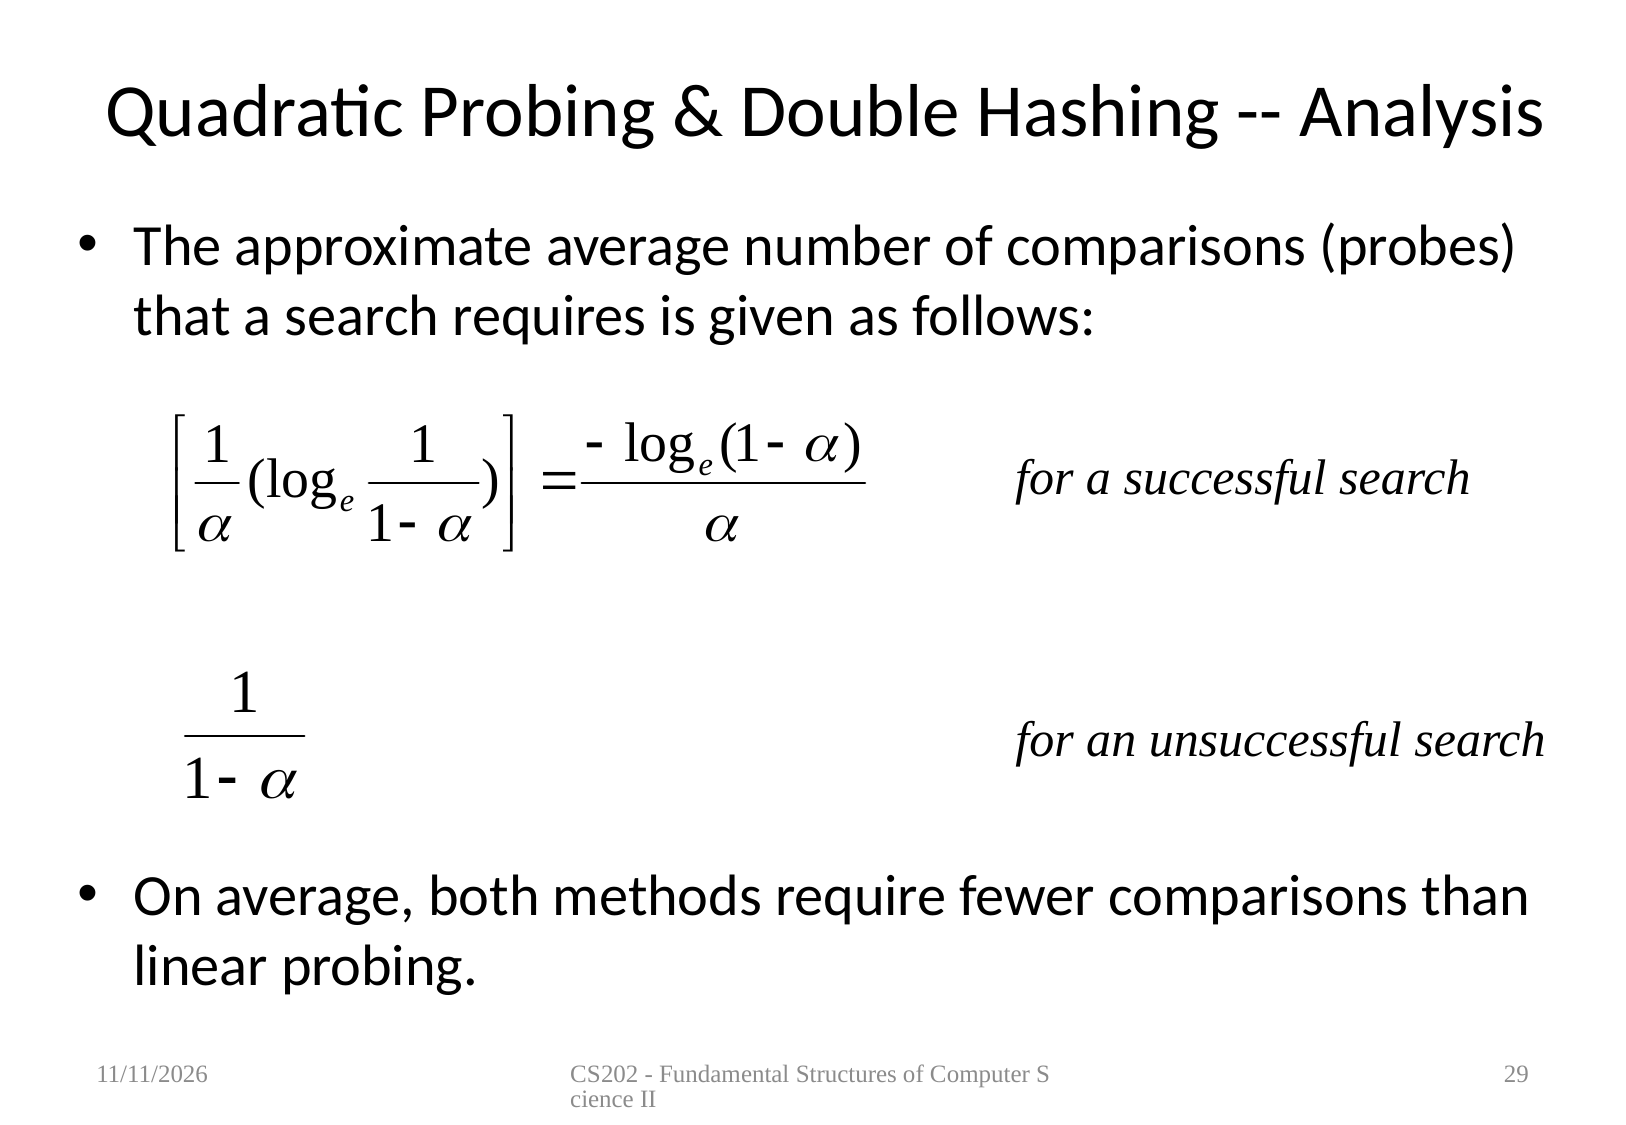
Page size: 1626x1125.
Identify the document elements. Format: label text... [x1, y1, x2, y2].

text_box for an unsuccessful search [1000, 699, 1562, 774]
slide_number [81, 1042, 461, 1103]
footer CS202 - Fundamental Structures of Computer Science II [555, 1042, 1070, 1103]
text_box On average, both methods require fewer comparisons than linear probing. [62, 849, 1575, 1025]
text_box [162, 403, 876, 563]
list The approximate average number of comparisons (probes) that a search requires is given as follows: [62, 200, 1588, 375]
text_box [174, 653, 317, 813]
title Quadratic Probing & Double Hashing -- Analysis [81, 37, 1588, 175]
text_box for a successful search [1000, 437, 1486, 513]
slide_number 29 [1164, 1042, 1544, 1103]
